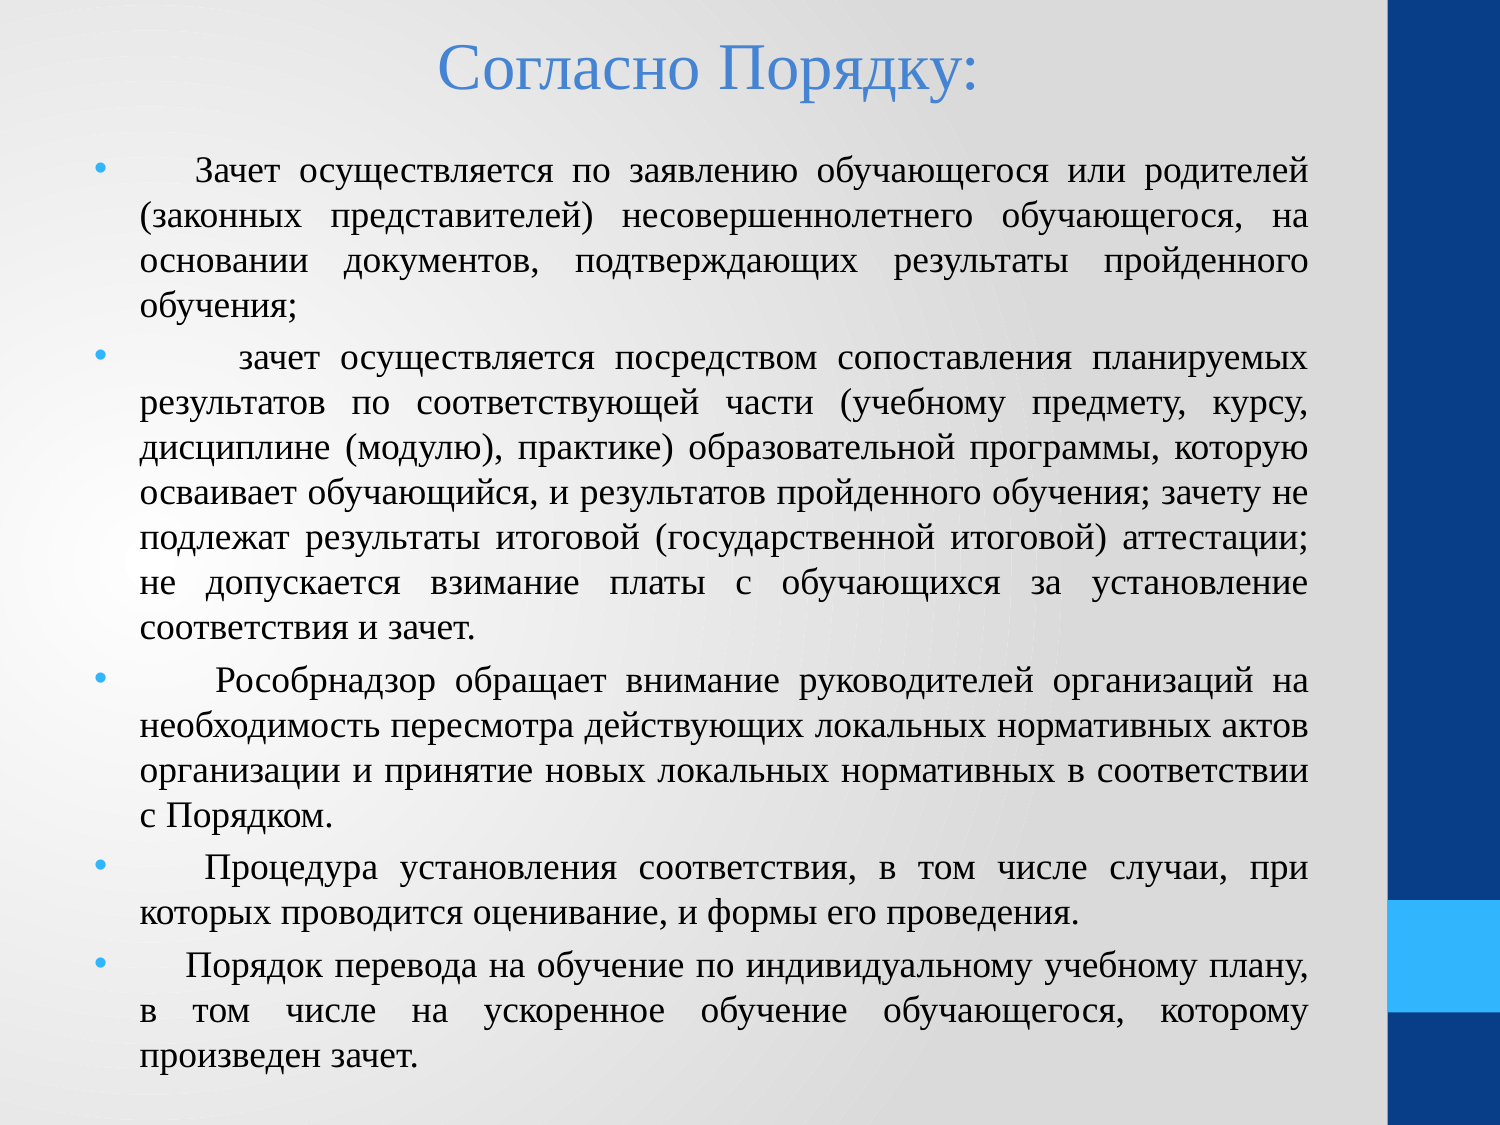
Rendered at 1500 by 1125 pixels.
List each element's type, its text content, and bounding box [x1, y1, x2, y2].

list Зачет осуществляется по заявлению обучающегося или родителей (законных представителей) несовершеннолетнего обучающегося, на основании документов, подтверждающих результаты пройденного обучения; зачет осуществляется посредством сопоставления планируемых результатов по соответствующей части (учебному предмету, курсу, дисциплине (модулю), практике) образовательной программы, которую осваивает обучающийся, и результатов пройденного обучения; зачету не подлежат результаты итоговой (государственной итоговой) аттестации; не допускается взимание платы с обучающихся за установление соответствия и зачет. Рособрнадзор обращает внимание руководителей организаций на необходимость пересмотра действующих локальных нормативных актов организации и принятие новых локальных нормативных в соответствии с Порядком. Процедура установления соответствия, в том числе случаи, при которых проводится оценивание, и формы его проведения. Порядок перевода на обучение по индивидуальному учебному плану, в том числе на ускоренное обучение обучающегося, которому произведен зачет. [75, 137, 1325, 1083]
title Согласно Порядку: [75, 45, 1325, 137]
